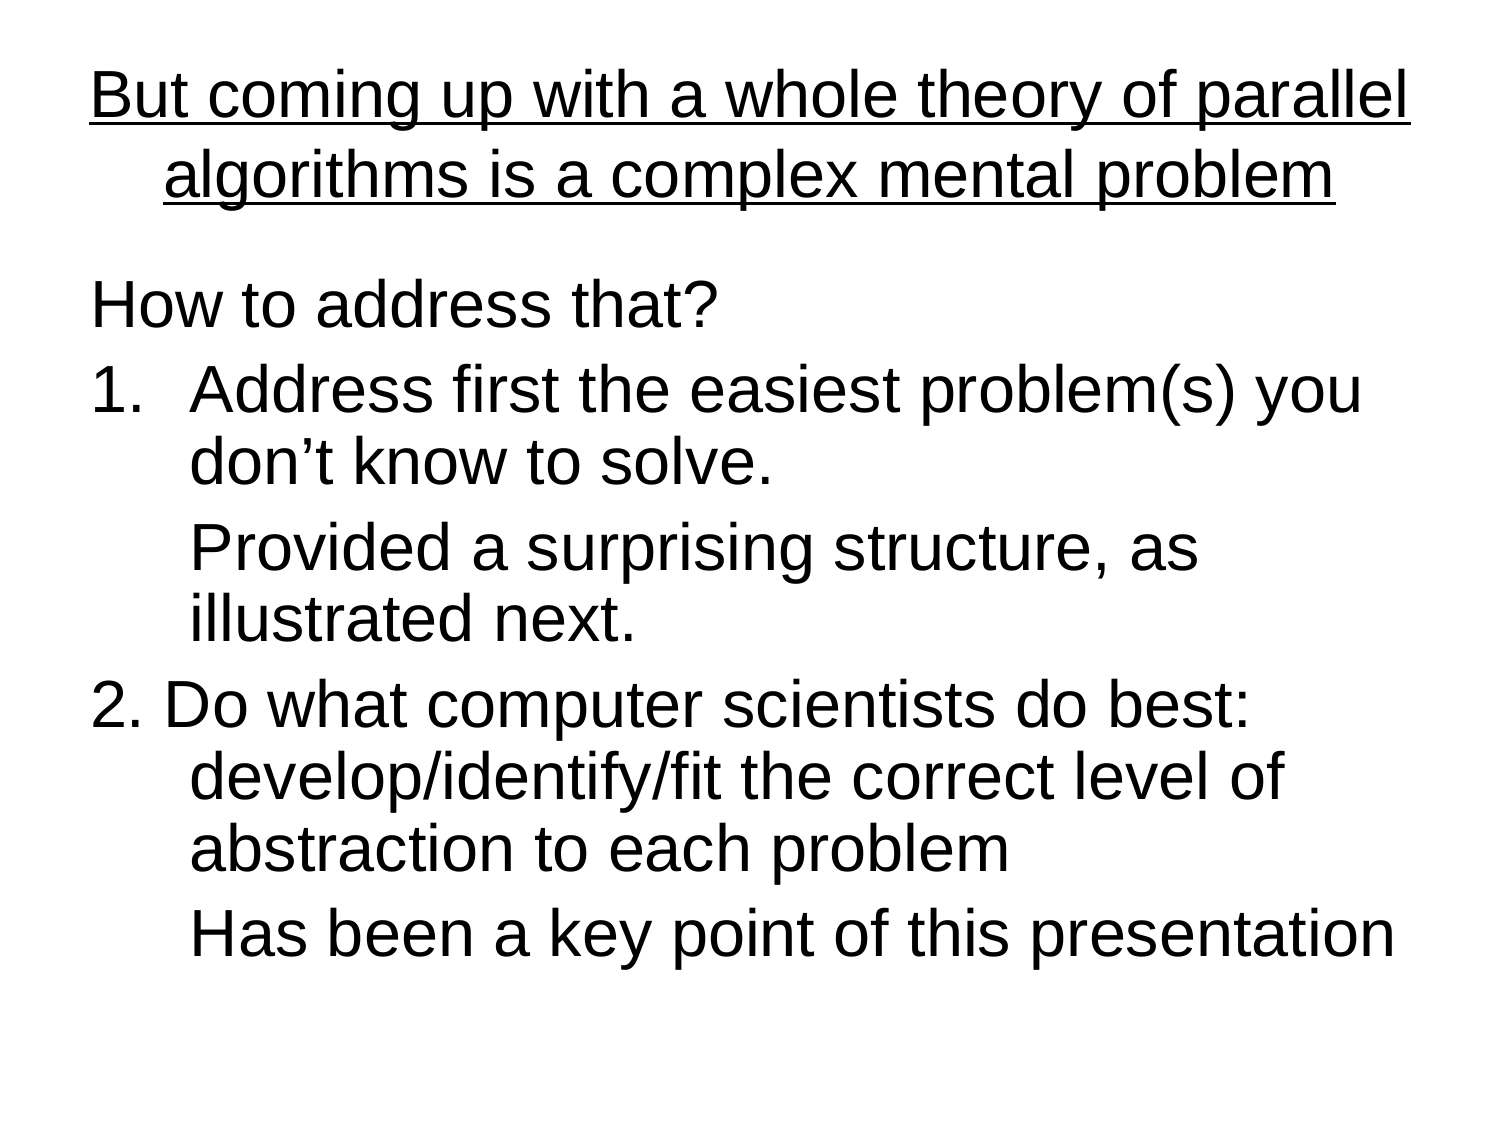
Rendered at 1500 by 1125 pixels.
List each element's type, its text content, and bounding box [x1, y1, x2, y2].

list How to address that? Address first the easiest problem(s) you don’t know to solve. Provided a surprising structure, as illustrated next. 2. Do what computer scientists do best: develop/identify/fit the correct level of abstraction to each problem Has been a key point of this presentation [74, 262, 1426, 1006]
title But coming up with a whole theory of parallel algorithms is a complex mental problem [0, 37, 1500, 226]
